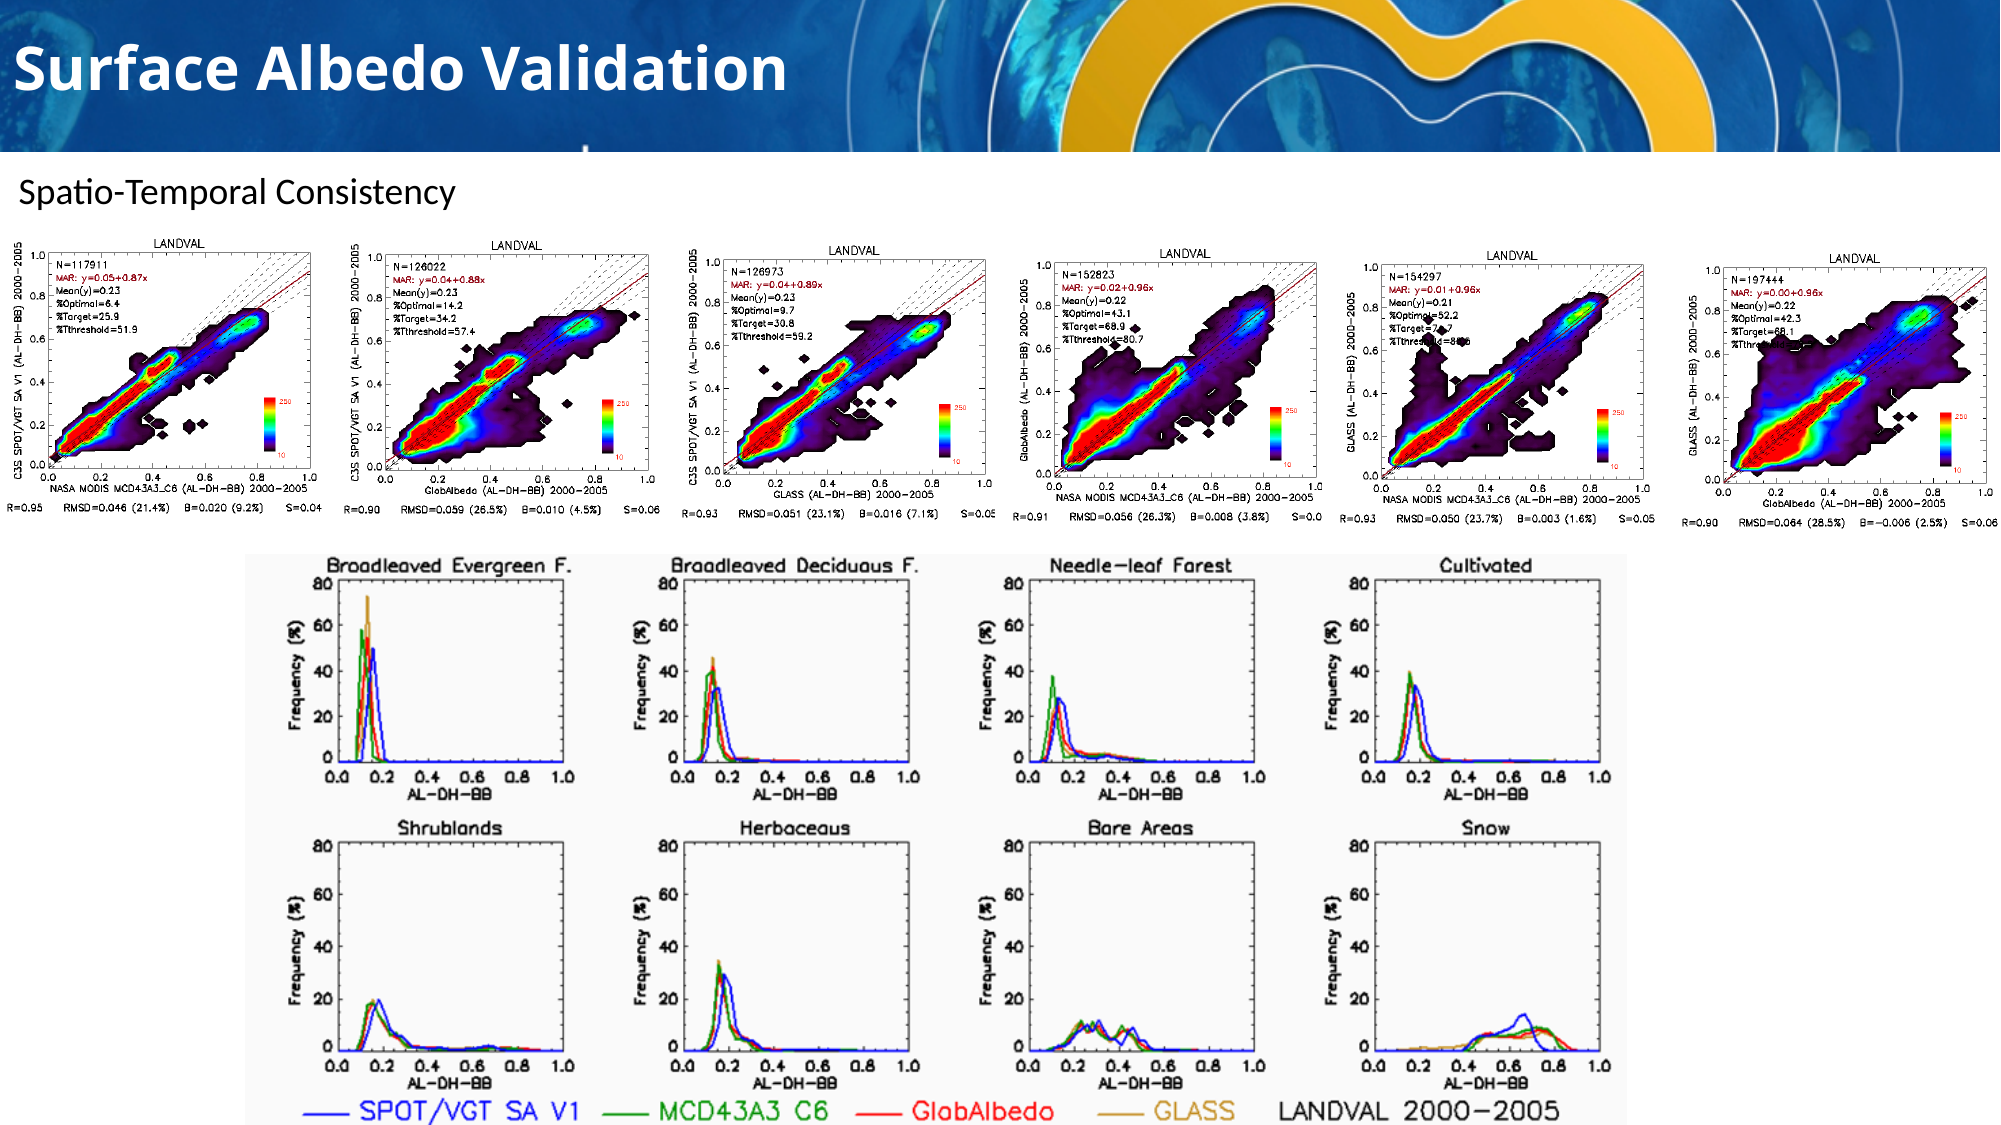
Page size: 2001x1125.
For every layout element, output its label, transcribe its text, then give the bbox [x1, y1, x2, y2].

picture [244, 554, 1627, 1125]
text_box Spatio-Temporal Consistency [3, 159, 472, 220]
picture [0, 0, 2000, 152]
picture [1664, 251, 2000, 534]
picture [0, 236, 1660, 530]
